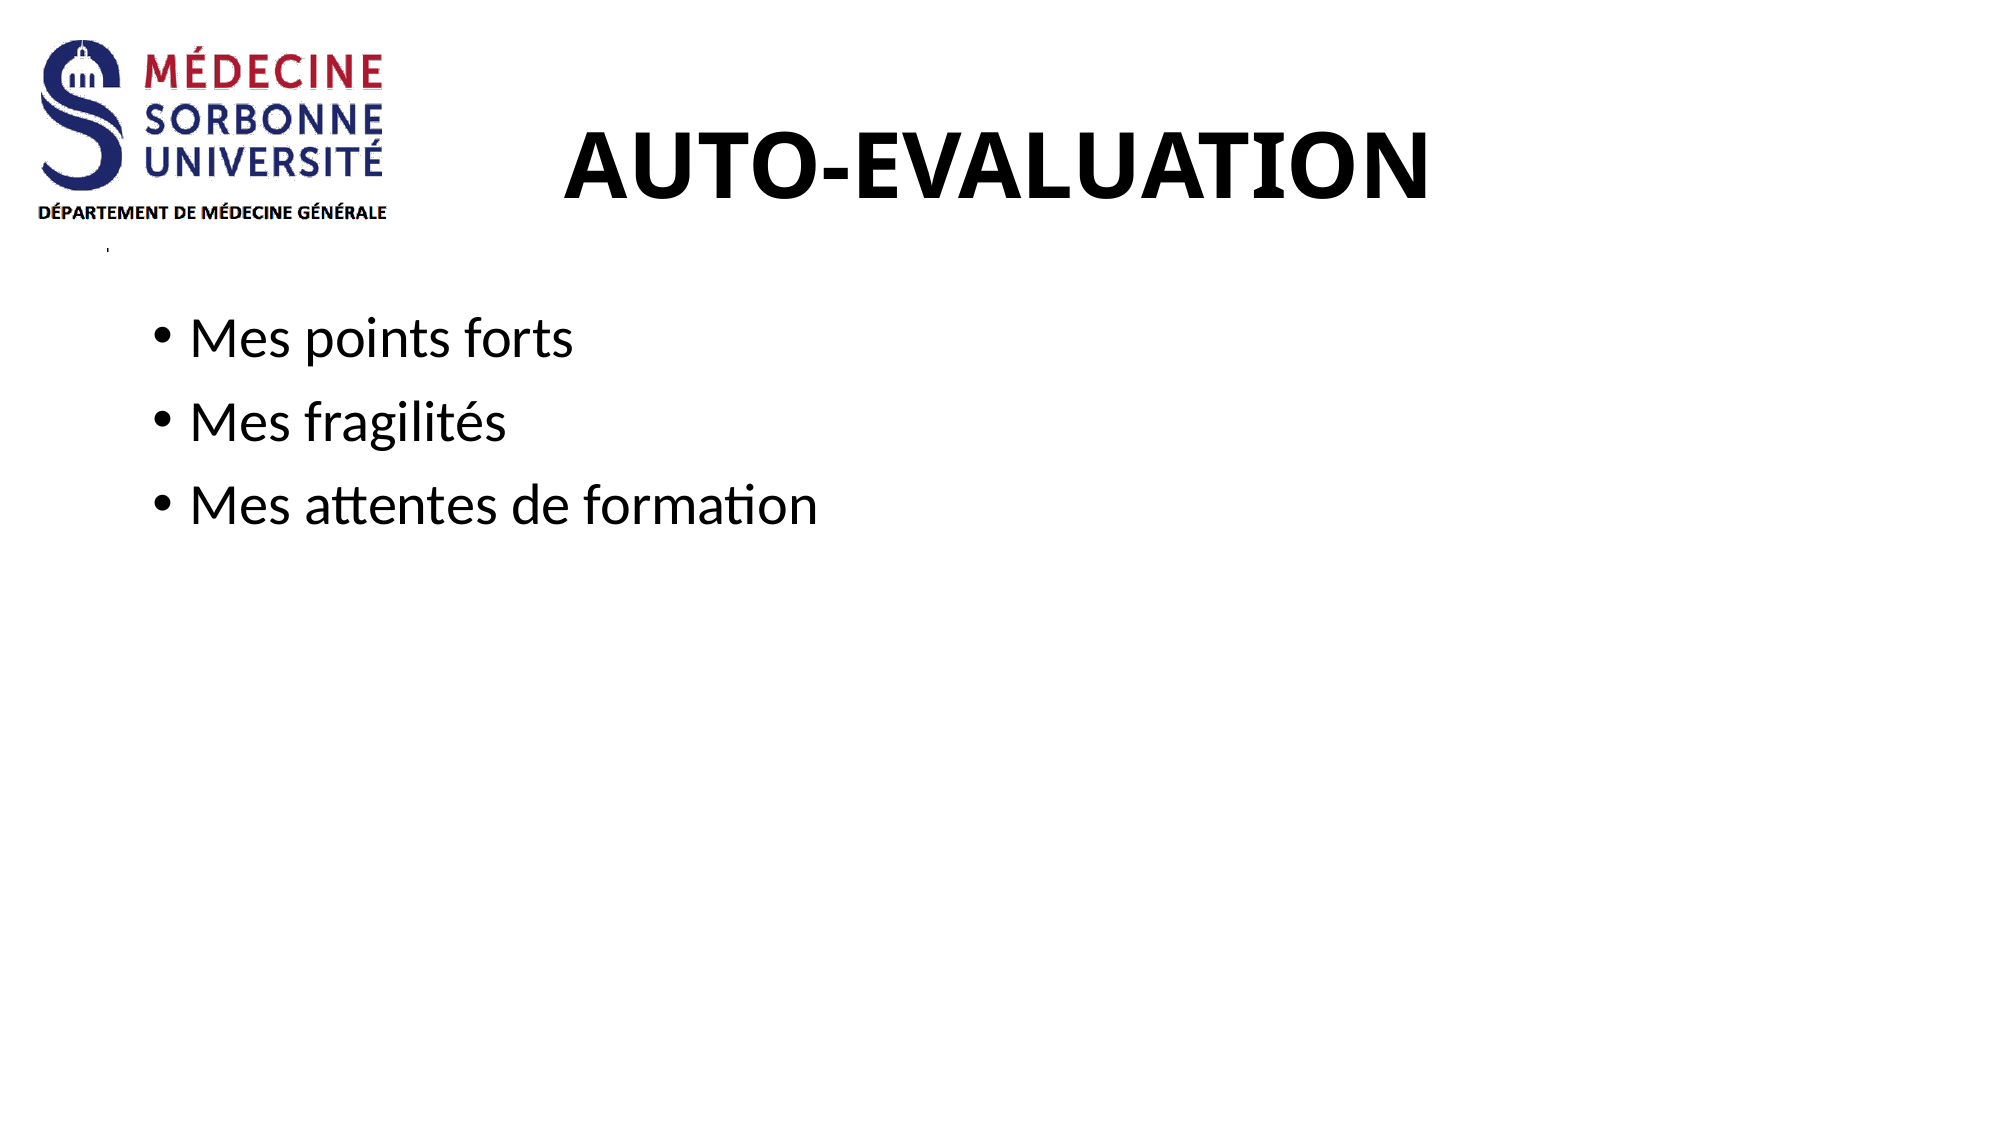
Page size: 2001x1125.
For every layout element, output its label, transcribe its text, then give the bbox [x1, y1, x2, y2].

title AUTO-EVALUATION [137, 59, 1863, 278]
picture [0, 0, 431, 252]
list Mes points forts Mes fragilités Mes attentes de formation [137, 299, 1863, 1014]
